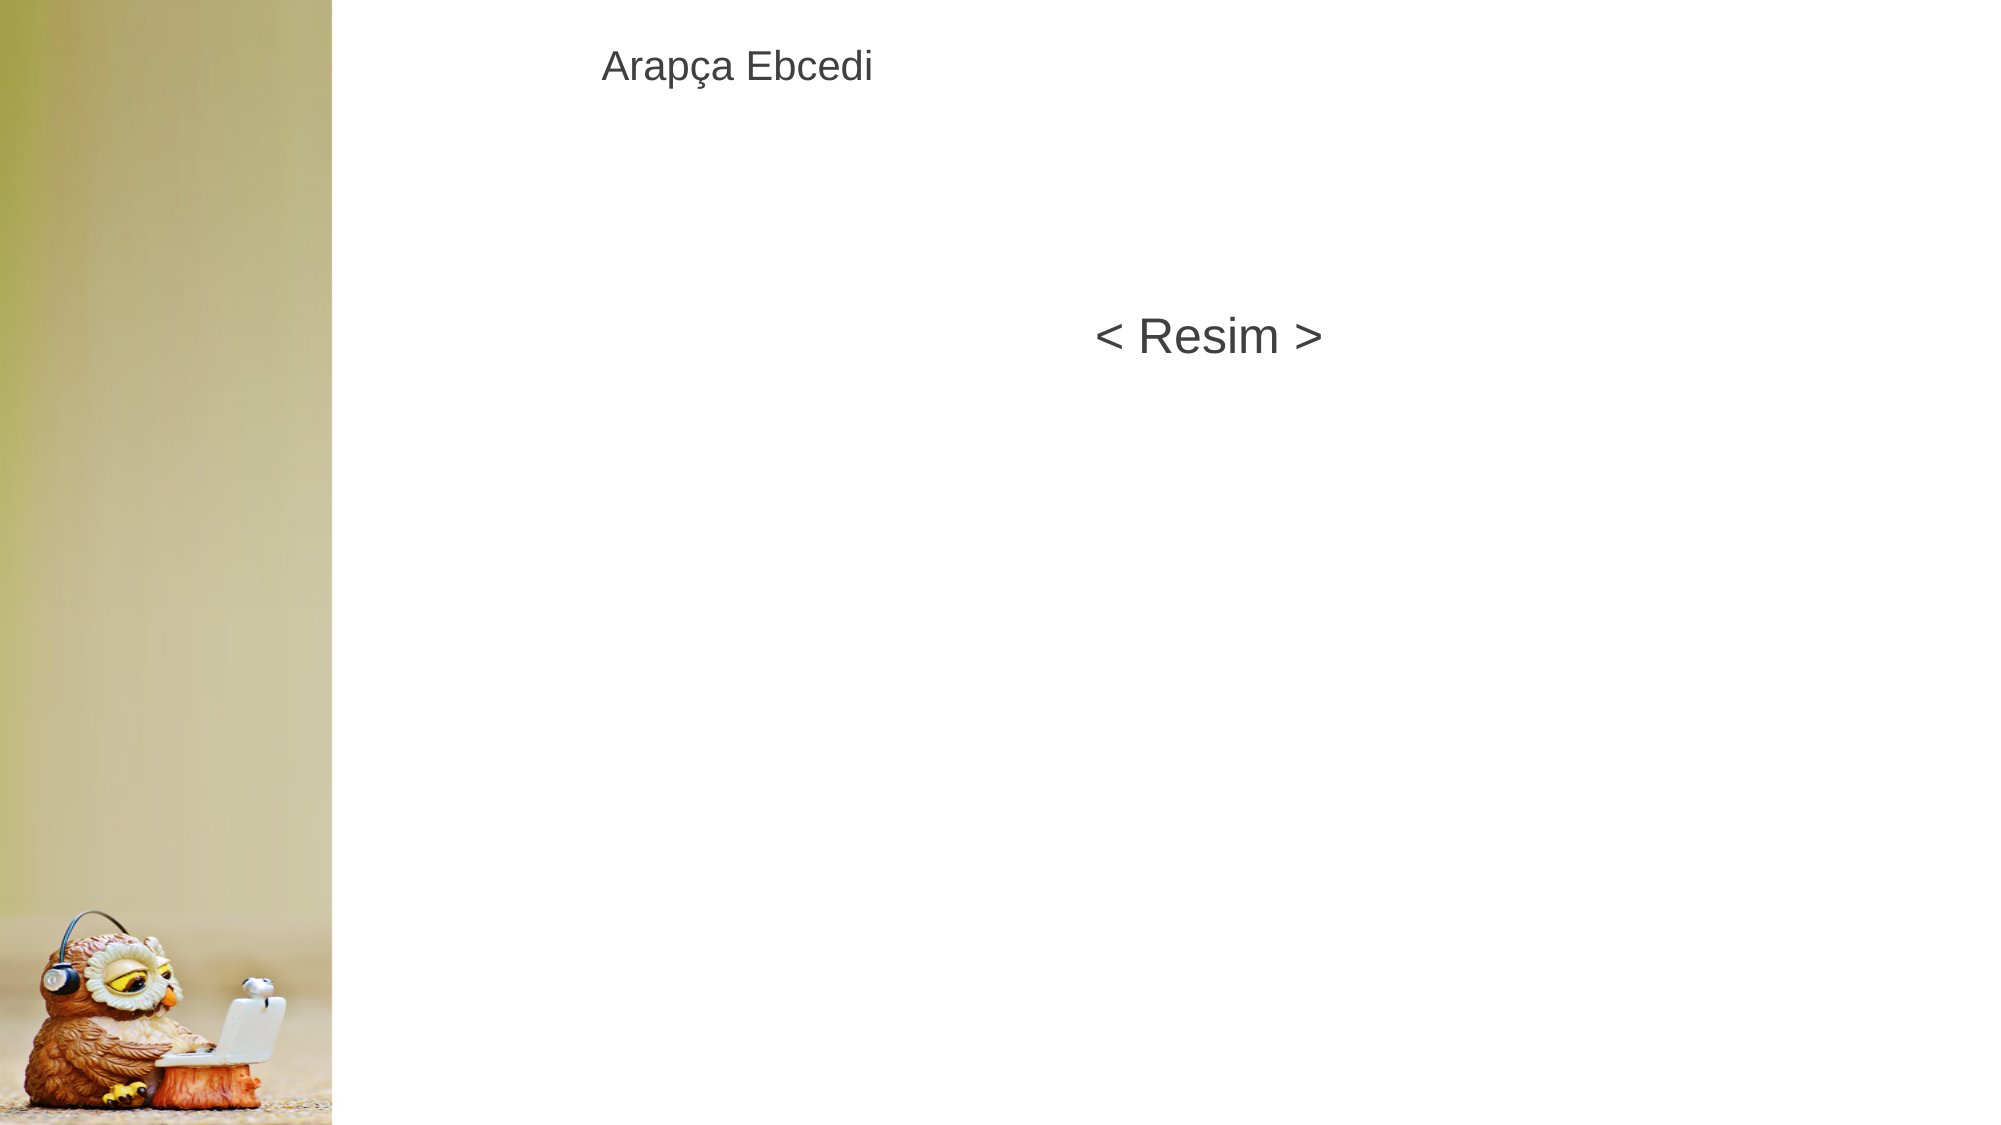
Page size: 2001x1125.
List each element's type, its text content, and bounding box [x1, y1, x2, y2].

picture [0, 0, 2001, 1125]
list < Resim > [466, 302, 1903, 984]
list Arapça Ebcedi [586, 29, 1664, 105]
